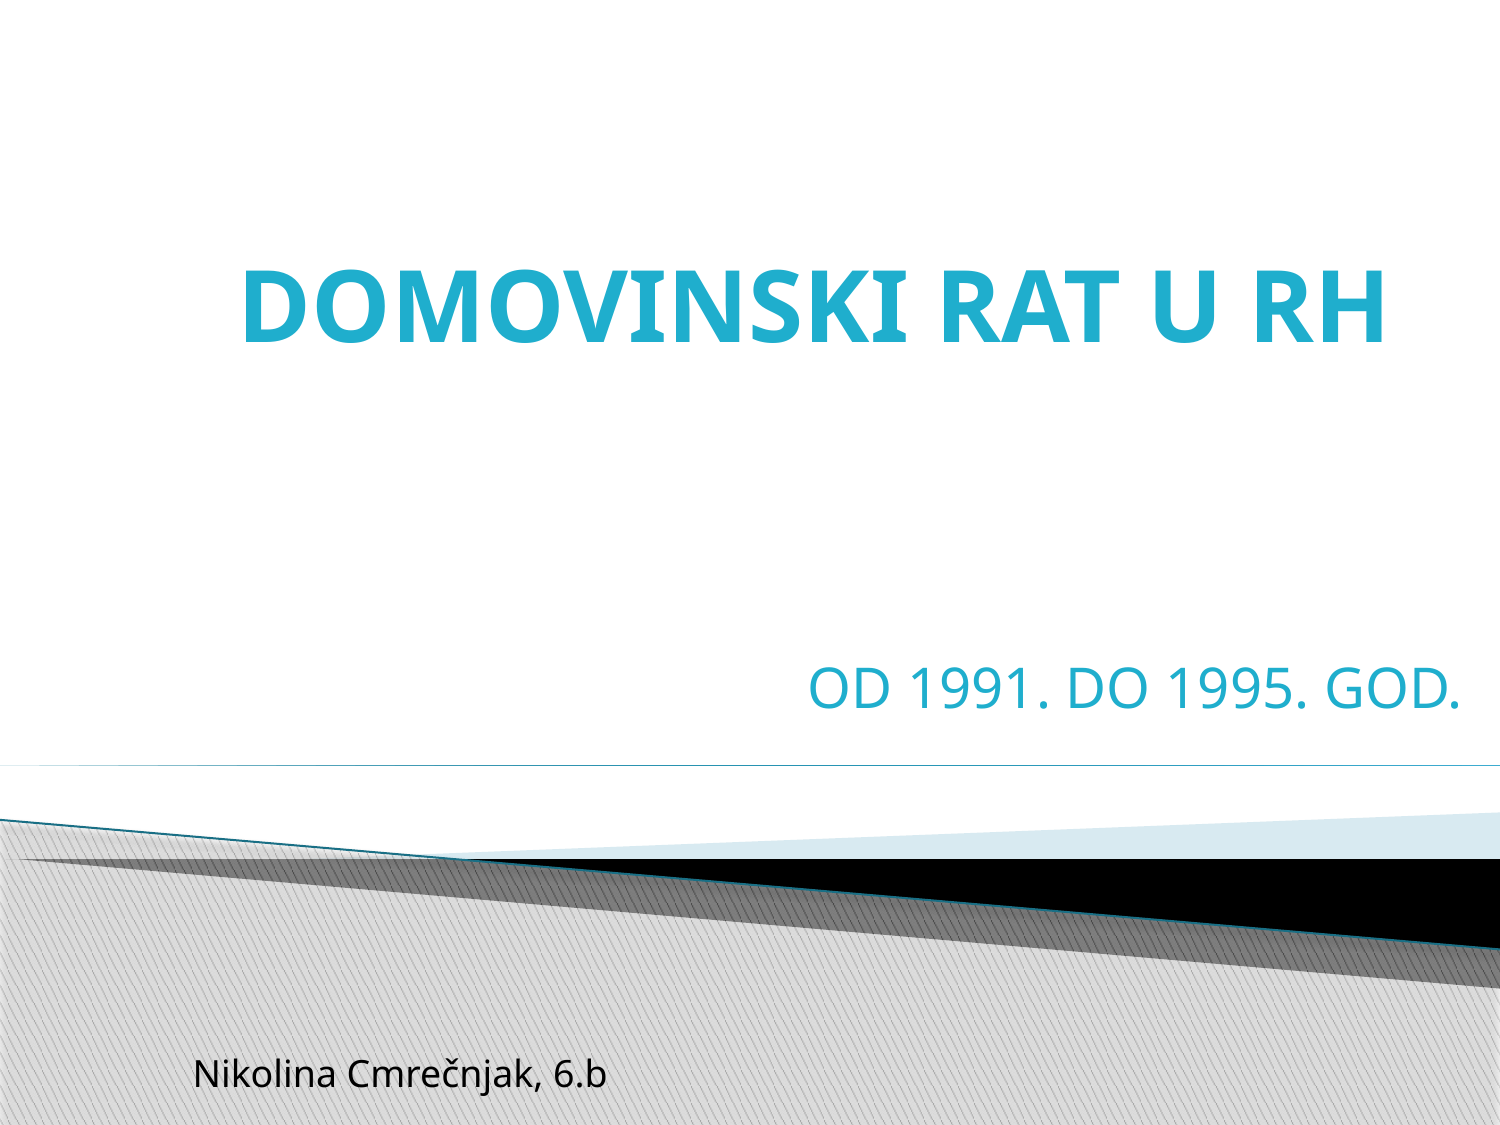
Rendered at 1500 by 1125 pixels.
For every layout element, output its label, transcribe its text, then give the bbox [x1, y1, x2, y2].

picture [5, 859, 1500, 989]
text_box Nikolina Cmrečnjak, 6.b [177, 1042, 623, 1103]
title DOMOVINSKI RAT U RH [82, 187, 1407, 371]
subtitle OD 1991. DO 1995. GOD. [691, 644, 1482, 790]
